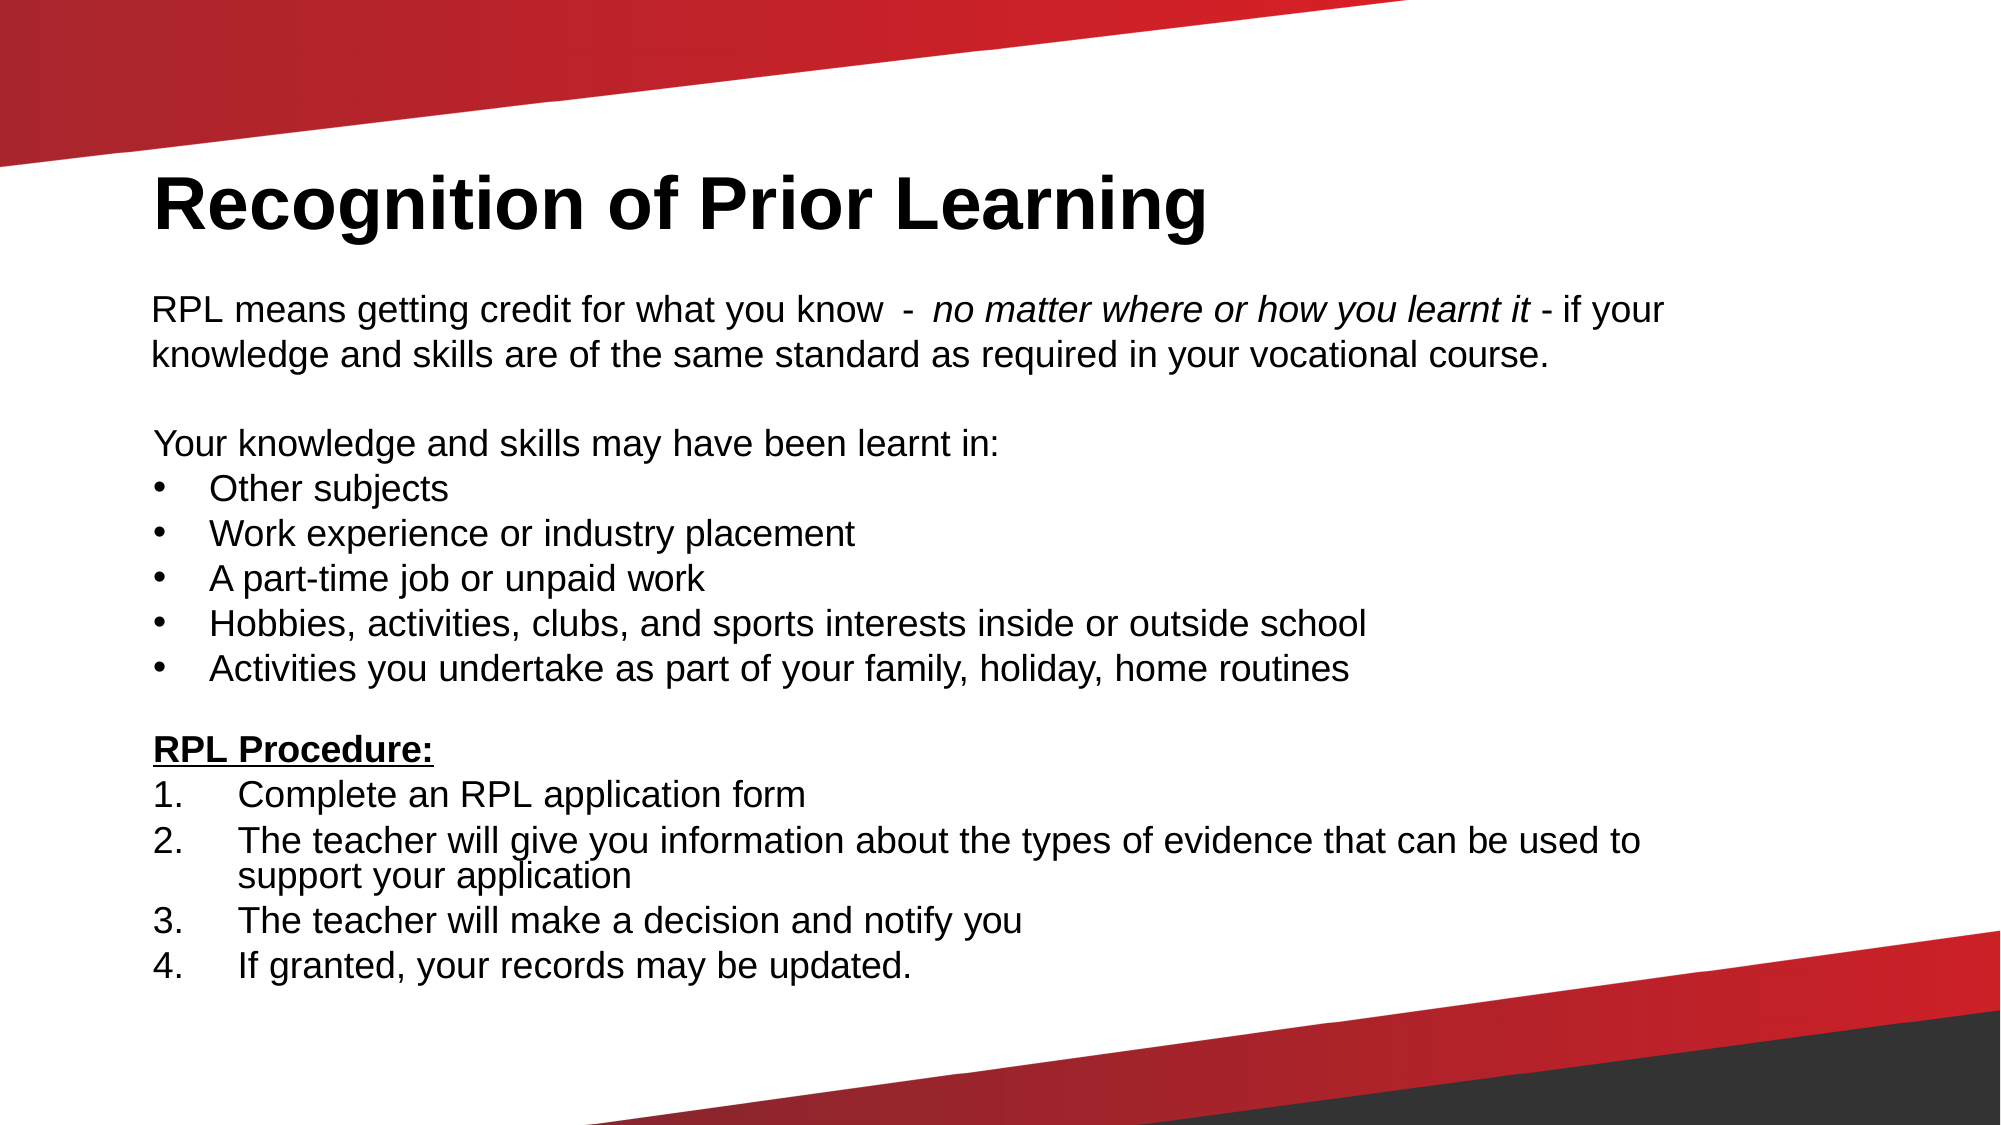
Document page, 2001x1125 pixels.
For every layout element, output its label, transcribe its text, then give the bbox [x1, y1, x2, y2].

picture [0, 0, 2001, 1125]
title Recognition of Prior Learning [82, 103, 1808, 294]
text_box RPL means getting credit for what you know - no matter where or how you learnt it - if your knowledge and skills are of the same standard as required in your vocational course. Your knowledge and skills may have been learnt in: Other subjects Work experience or industry placement A part-time job or unpaid work Hobbies, activities, clubs, and sports interests inside or outside school Activities you undertake as part of your family, holiday, home routines RPL Procedure: Complete an RPL application form The teacher will give you information about the types of evidence that can be used to support your application The teacher will make a decision and notify you If granted, your records may be updated. [151, 274, 1740, 987]
